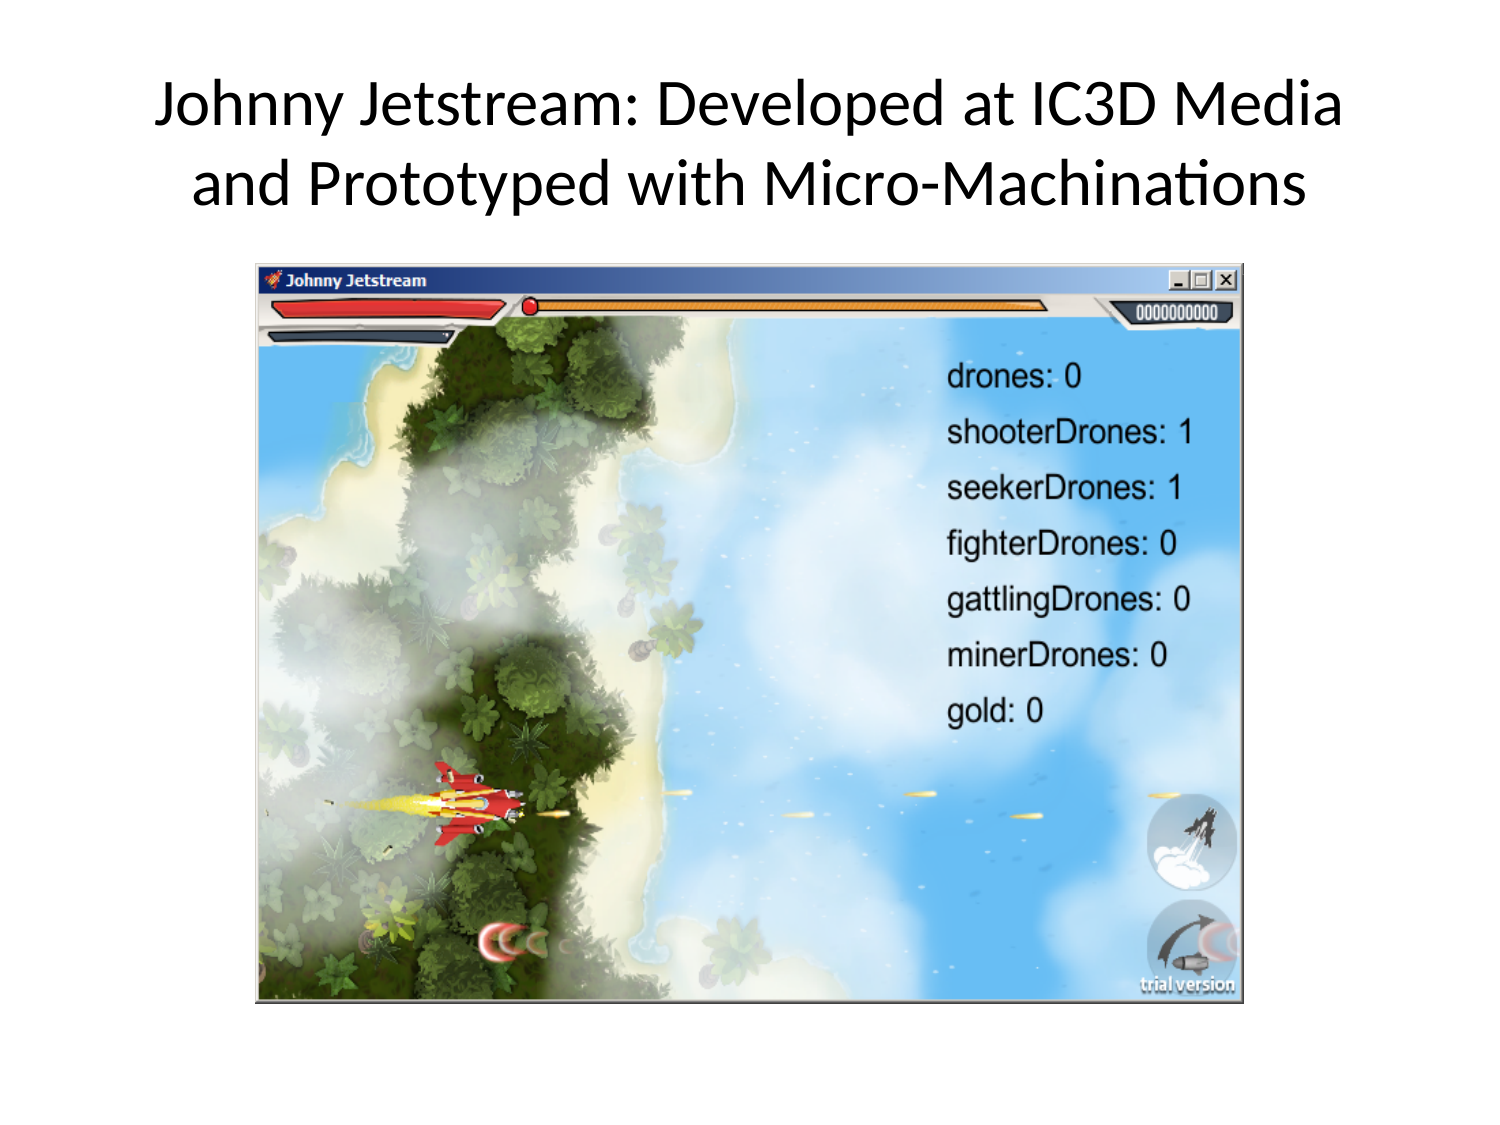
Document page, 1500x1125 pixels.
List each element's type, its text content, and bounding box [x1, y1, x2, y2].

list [254, 262, 1245, 1006]
title Johnny Jetstream: Developed at IC3D Media and Prototyped with Micro-Machinations [75, 45, 1425, 233]
